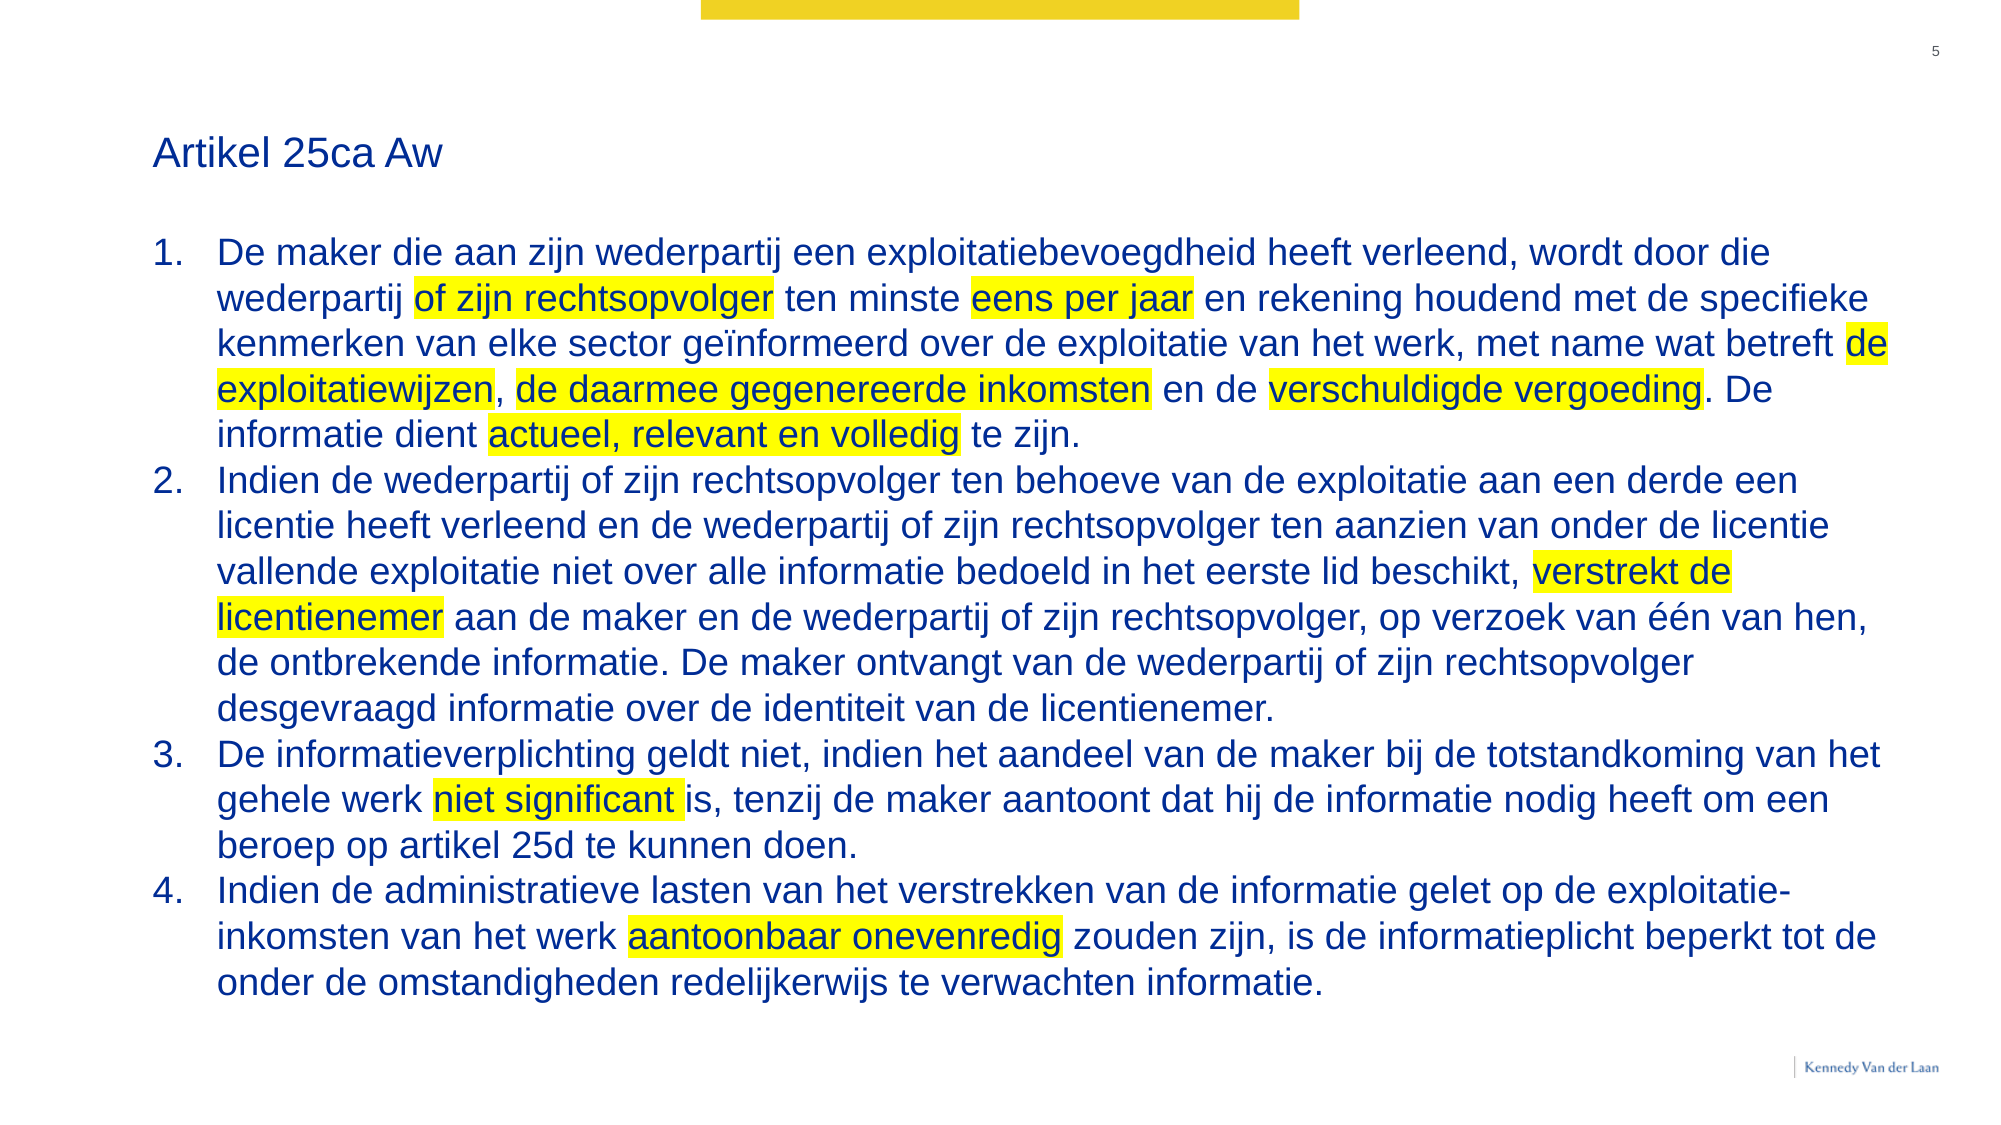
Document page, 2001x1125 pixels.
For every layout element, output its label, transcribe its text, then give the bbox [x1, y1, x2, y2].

picture [1794, 1056, 1943, 1078]
text_box Artikel 25ca Aw De maker die aan zijn wederpartij een exploitatiebevoegdheid heeft verleend, wordt door die wederpartij of zijn rechtsopvolger ten minste eens per jaar en rekening houdend met de specifieke kenmerken van elke sector geïnformeerd over de exploitatie van het werk, met name wat betreft de exploitatiewijzen, de daarmee gegenereerde inkomsten en de verschuldigde vergoeding. De informatie dient actueel, relevant en volledig te zijn. Indien de wederpartij of zijn rechtsopvolger ten behoeve van de exploitatie aan een derde een licentie heeft verleend en de wederpartij of zijn rechtsopvolger ten aanzien van onder de licentie vallende exploitatie niet over alle informatie bedoeld in het eerste lid beschikt, verstrekt de licentienemer aan de maker en de wederpartij of zijn rechtsopvolger, op verzoek van één van hen, de ontbrekende informatie. De maker ontvangt van de wederpartij of zijn rechtsopvolger desgevraagd informatie over de identiteit van de licentienemer. De informatieverplichting geldt niet, indien het aandeel van de maker bij de totstandkoming van het gehele werk niet significant is, tenzij de maker aantoont dat hij de informatie nodig heeft om een beroep op artikel 25d te kunnen doen. Indien de administratieve lasten van het verstrekken van de informatie gelet op de exploitatie-inkomsten van het werk aantoonbaar onevenredig zouden zijn, is de informatieplicht beperkt tot de onder de omstandigheden redelijkerwijs te verwachten informatie. [137, 117, 1930, 1010]
slide_number 5 [1883, 34, 1955, 62]
